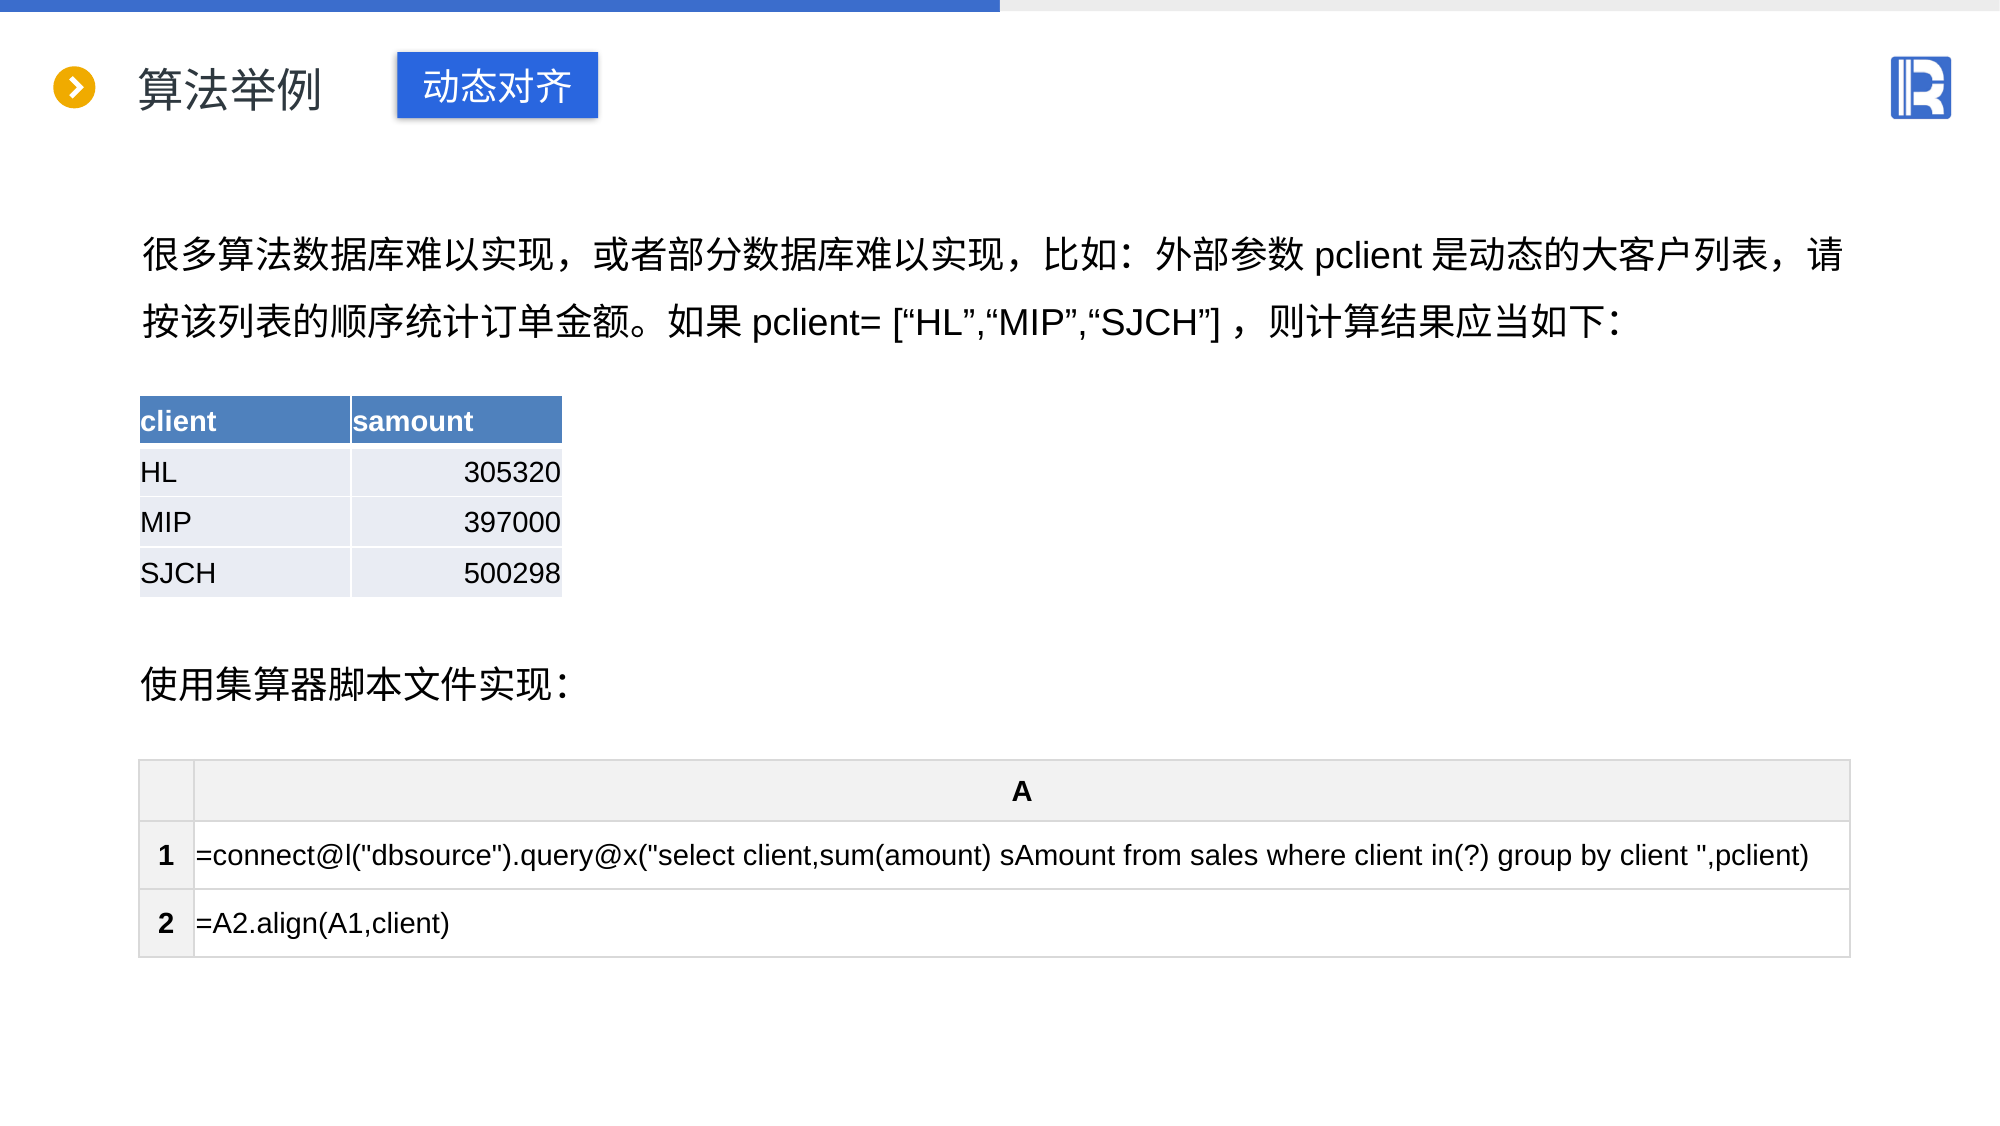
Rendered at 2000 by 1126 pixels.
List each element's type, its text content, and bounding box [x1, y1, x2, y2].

table_cell 1 [140, 822, 193, 888]
table_header A [195, 761, 1849, 820]
table_cell 397000 [352, 497, 562, 546]
table_cell 500298 [352, 548, 562, 597]
table_cell =connect@l("dbsource").query@x("select client,sum(amount) sAmount from sales where client in(?) group by client ",pclient) [195, 822, 1849, 888]
table_cell 2 [140, 890, 193, 956]
table_header samount [352, 396, 562, 443]
table_header [140, 761, 193, 820]
title 算法举例 [116, 43, 1000, 132]
table_cell =A2.align(A1,client) [195, 890, 1849, 956]
table_cell SJCH [140, 548, 350, 597]
table_header client [140, 396, 350, 443]
text_box 使用集算器脚本文件实现： [119, 640, 1876, 727]
picture [1882, 48, 1960, 126]
table_cell 305320 [352, 449, 562, 496]
text_box 很多算法数据库难以实现，或者部分数据库难以实现，比如：外部参数pclient是动态的大客户列表，请按该列表的顺序统计订单金额。如果pclient= [“HL”,“MIP”,“SJCH”]，则计算结果应当如下： [119, 192, 1888, 324]
table_cell MIP [140, 497, 350, 546]
table_cell HL [140, 449, 350, 496]
